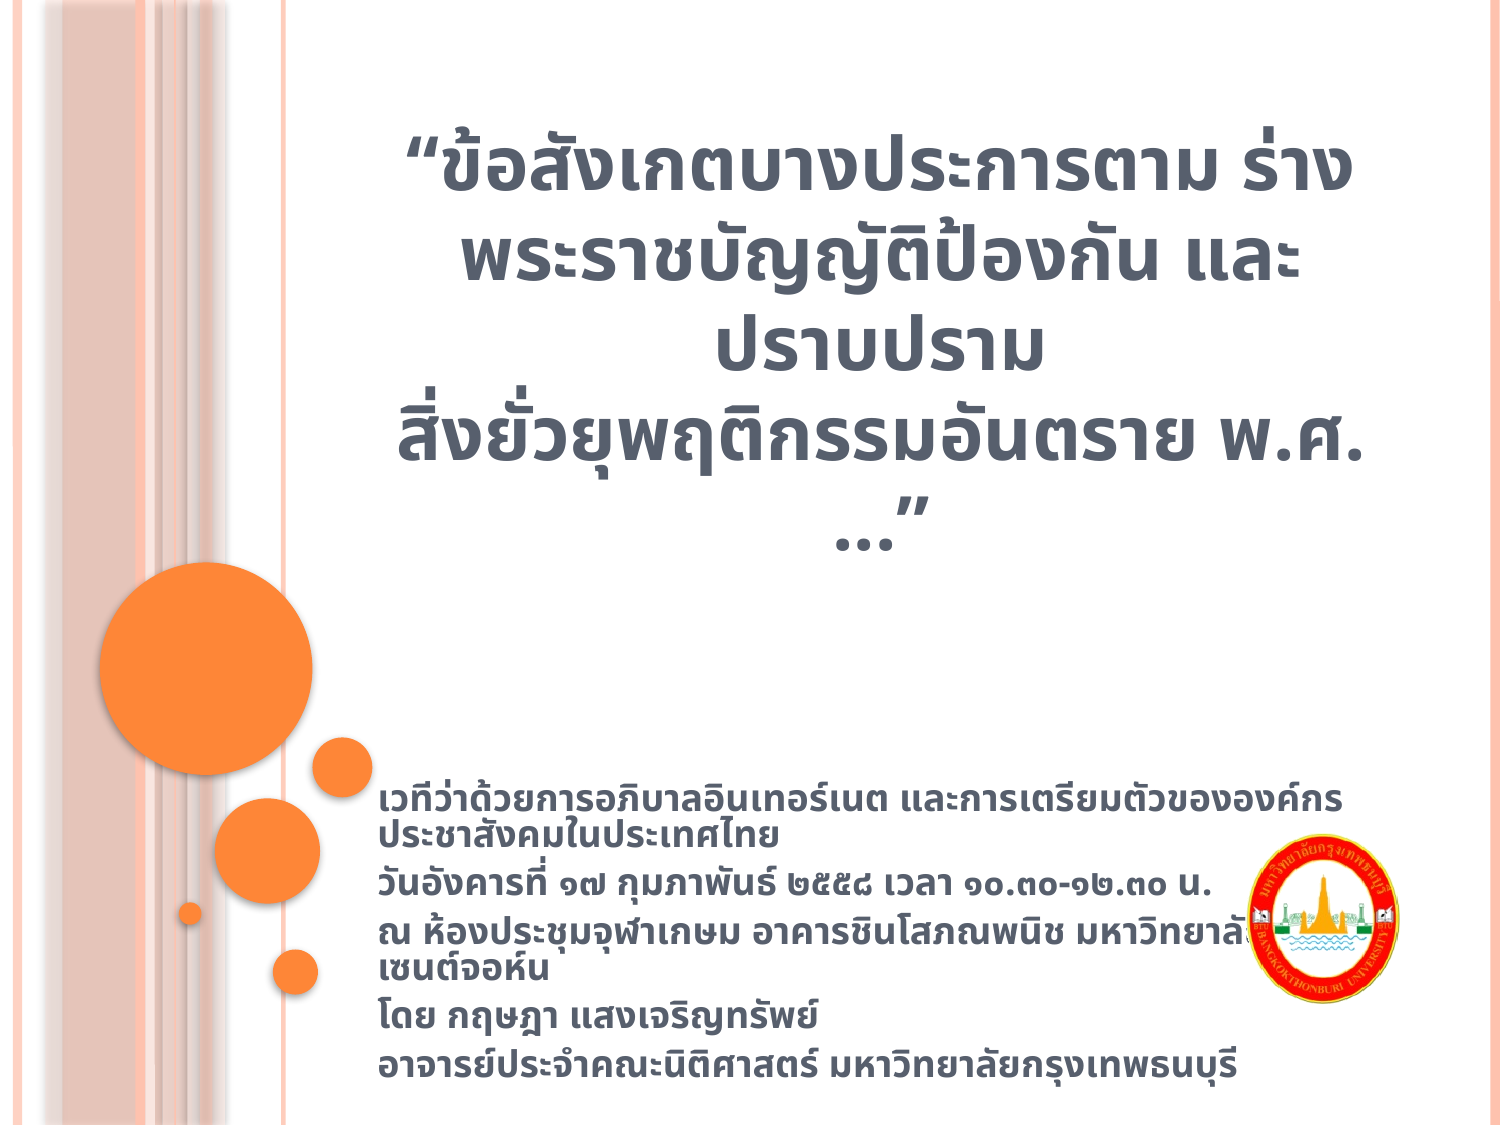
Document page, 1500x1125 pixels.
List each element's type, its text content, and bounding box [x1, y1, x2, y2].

subtitle เวทีว่าด้วยการอภิบาลอินเทอร์เนต และการเตรียมตัวขององค์กรประชาสังคมในประเทศไทย วันอังคารที่ ๑๗ กุมภาพันธ์ ๒๕๕๘ เวลา ๑๐.๓๐-๑๒.๓๐ น. ณ ห้องประชุมจุฬาเกษม อาคารชินโสภณพนิช มหาวิทยาลัยเซนต์จอห์น โดย กฤษฎา แสงเจริญทรัพย์ อาจารย์ประจำคณะนิติศาสตร์ มหาวิทยาลัยกรุงเทพธนบุรี [362, 774, 1426, 1101]
title “ข้อสังเกตบางประการตาม ร่างพระราชบัญญัติป้องกัน และปราบปราม สิ่งยั่วยุพฤติกรรมอันตราย พ.ศ. ...” [375, 262, 1388, 574]
picture [1211, 786, 1432, 1060]
